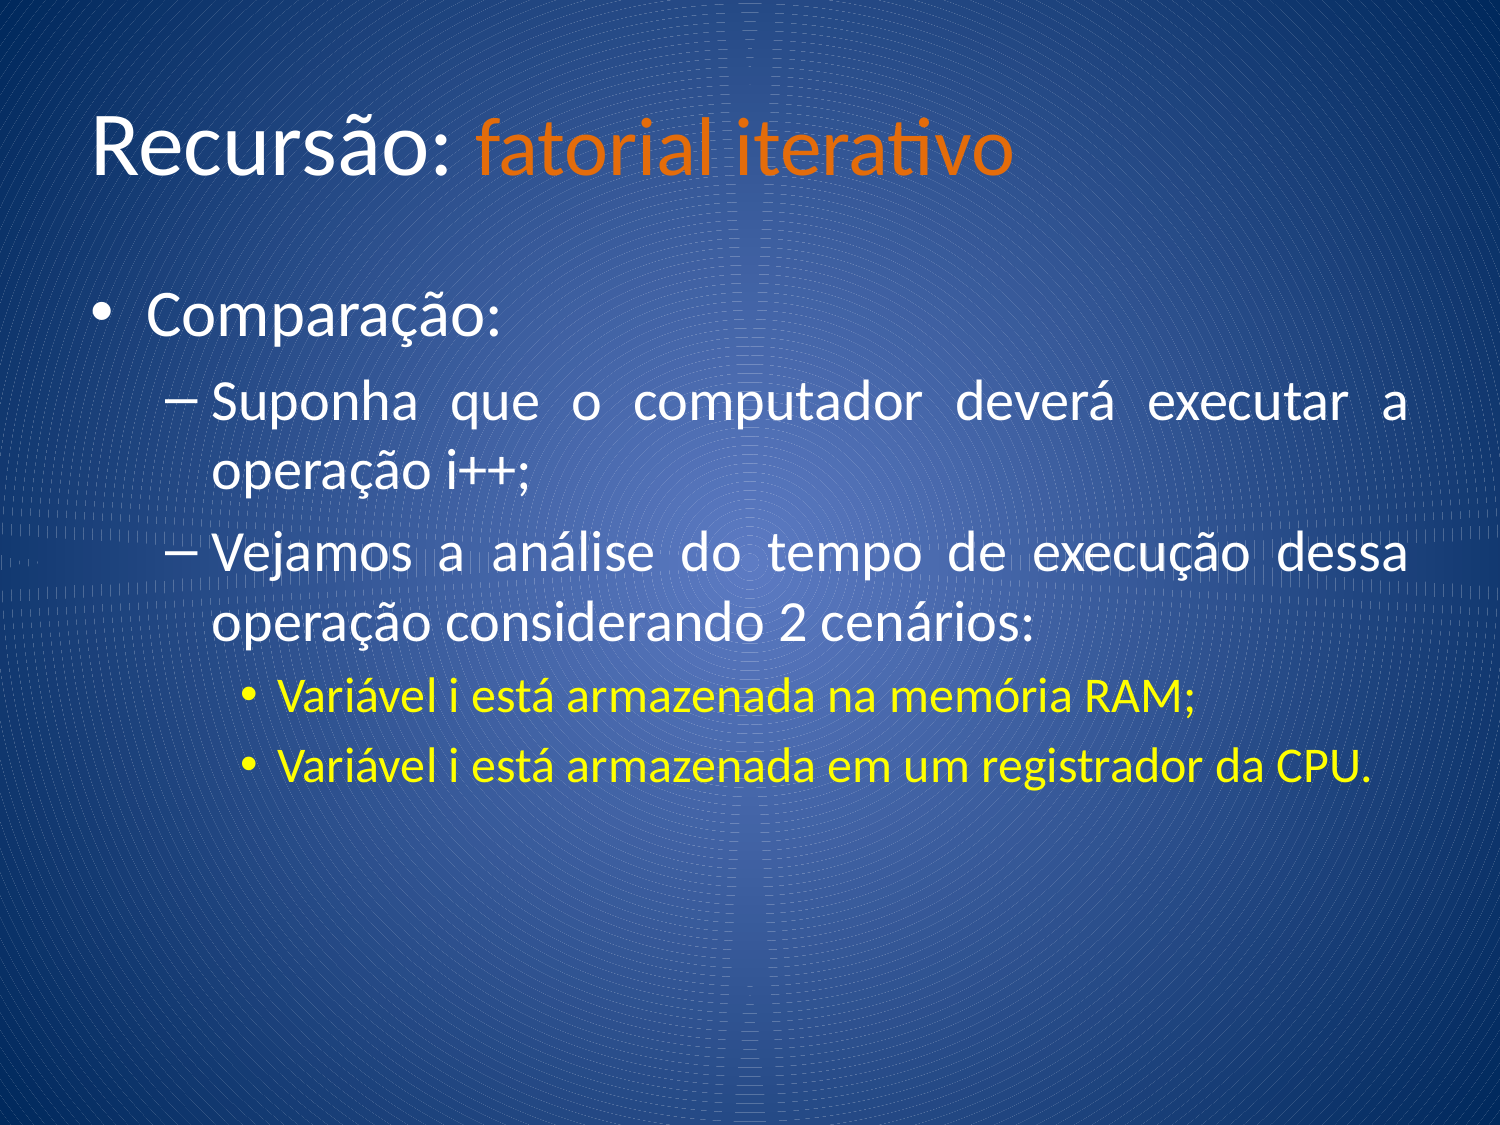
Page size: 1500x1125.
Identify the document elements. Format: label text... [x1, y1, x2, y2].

title Recursão: fatorial iterativo [75, 45, 1425, 233]
list Comparação: Suponha que o computador deverá executar a operação i++; Vejamos a análise do tempo de execução dessa operação considerando 2 cenários: Variável i está armazenada na memória RAM; Variável i está armazenada em um registrador da CPU. [75, 262, 1425, 1005]
